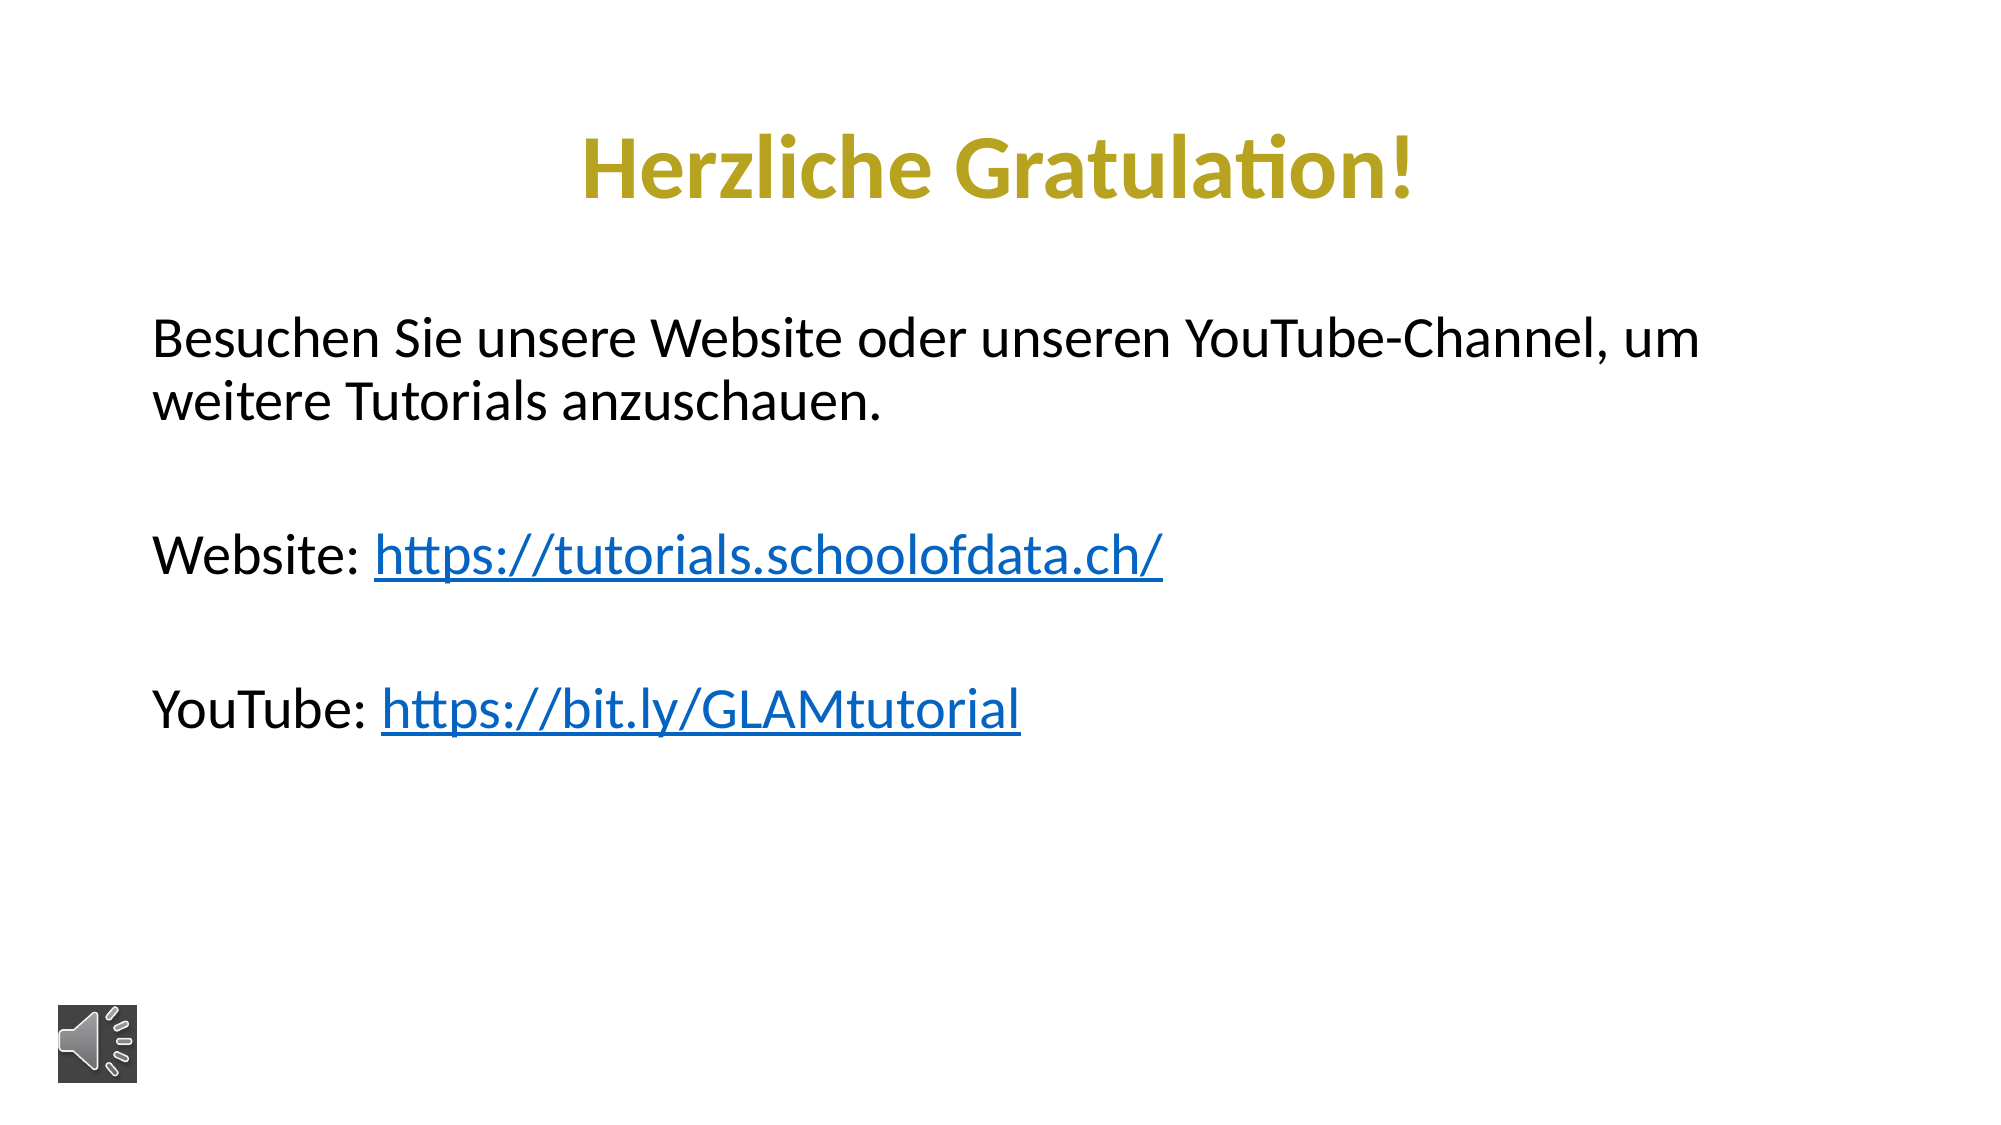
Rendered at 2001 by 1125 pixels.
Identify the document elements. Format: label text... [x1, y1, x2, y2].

picture [57, 1003, 138, 1084]
title Herzliche Gratulation! [137, 59, 1863, 278]
text_box Besuchen Sie unsere Website oder unseren YouTube-Channel, um weitere Tutorials anzuschauen. Website: https://tutorials.schoolofdata.ch/ YouTube: https://bit.ly/GLAMtutorial [137, 299, 1863, 1014]
